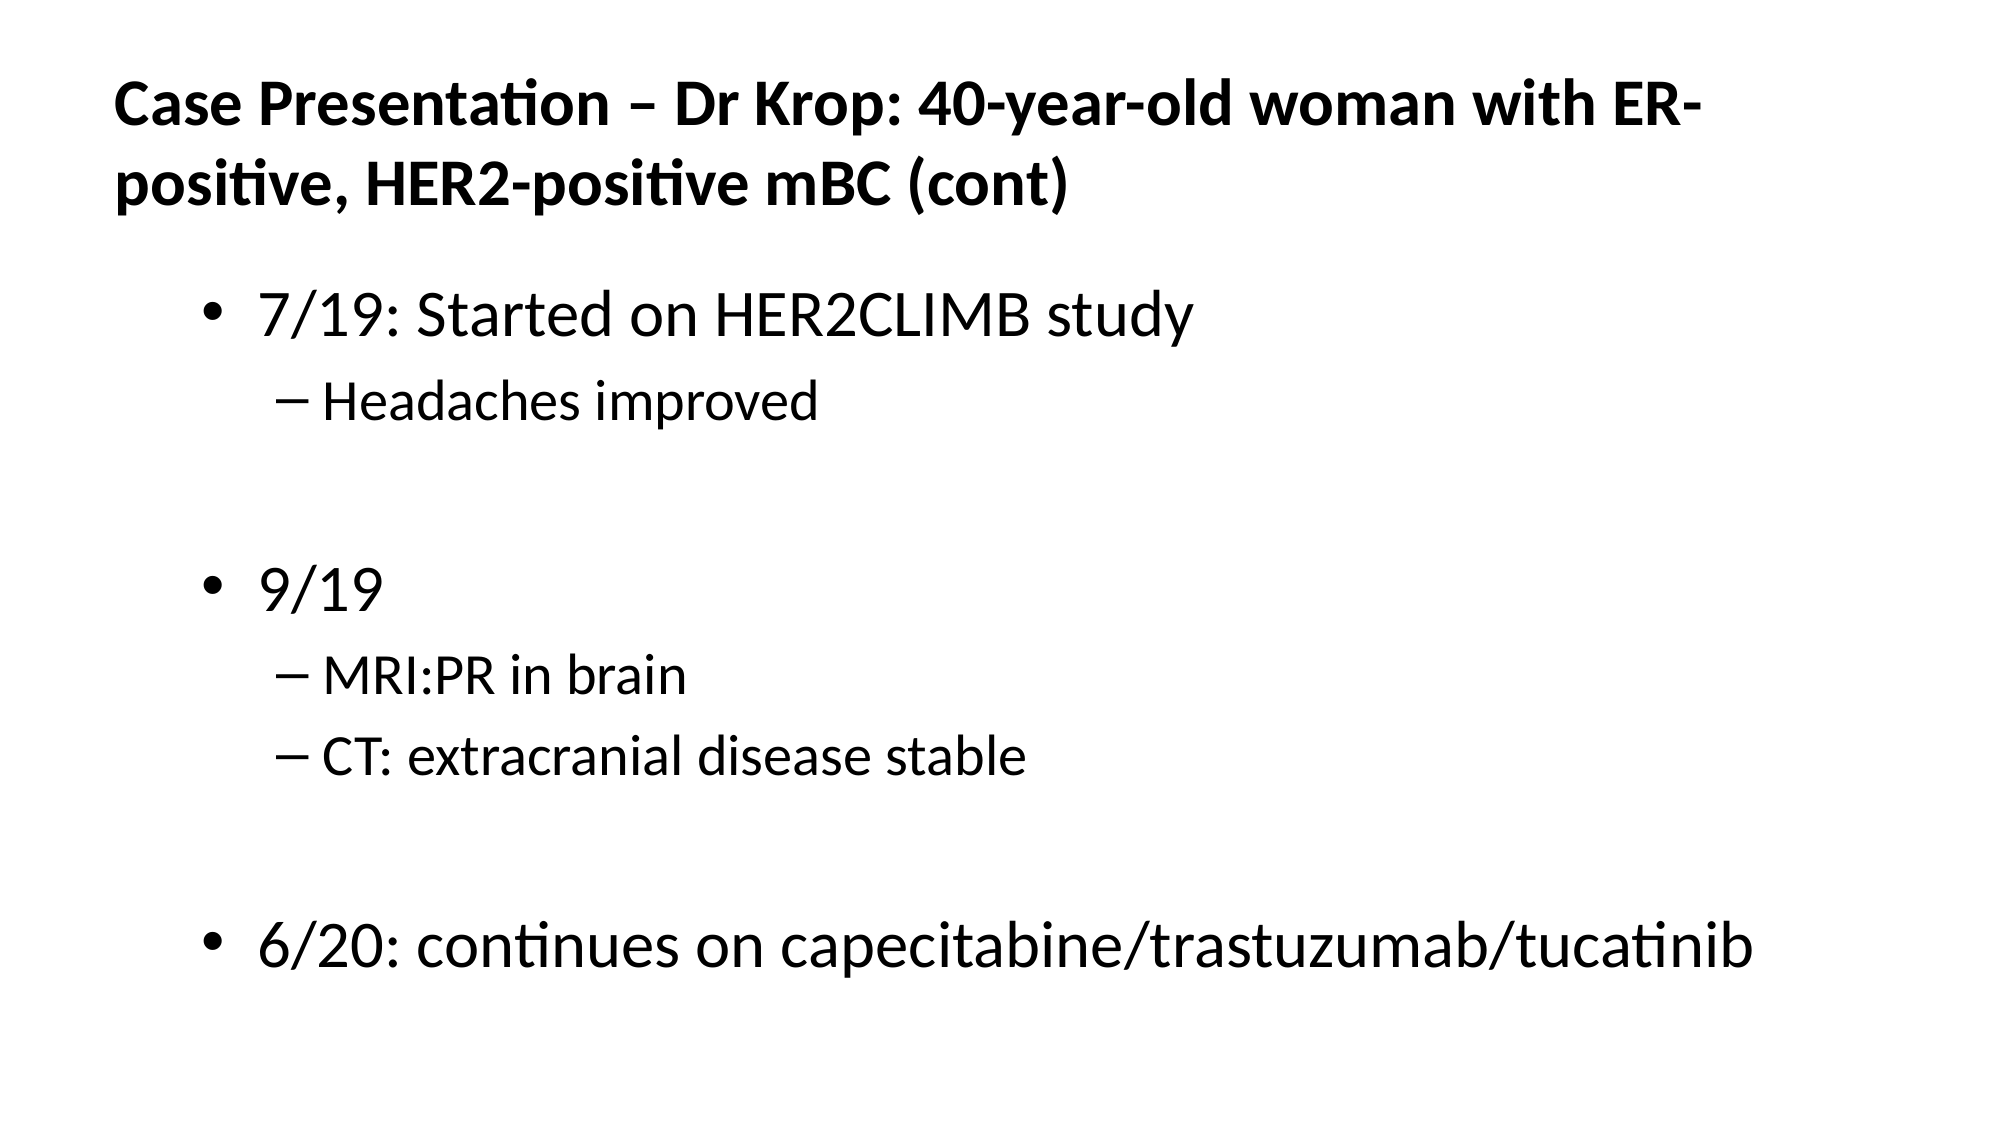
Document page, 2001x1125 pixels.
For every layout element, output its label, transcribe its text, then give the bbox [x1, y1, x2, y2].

title Case Presentation – Dr Krop: 40-year-old woman with ER-positive, HER2-positive mBC (cont) [99, 45, 1900, 233]
list 7/19: Started on HER2CLIMB study Headaches improved 9/19 MRI:PR in brain CT: extracranial disease stable 6/20: continues on capecitabine/trastuzumab/tucatinib [186, 262, 1900, 1005]
